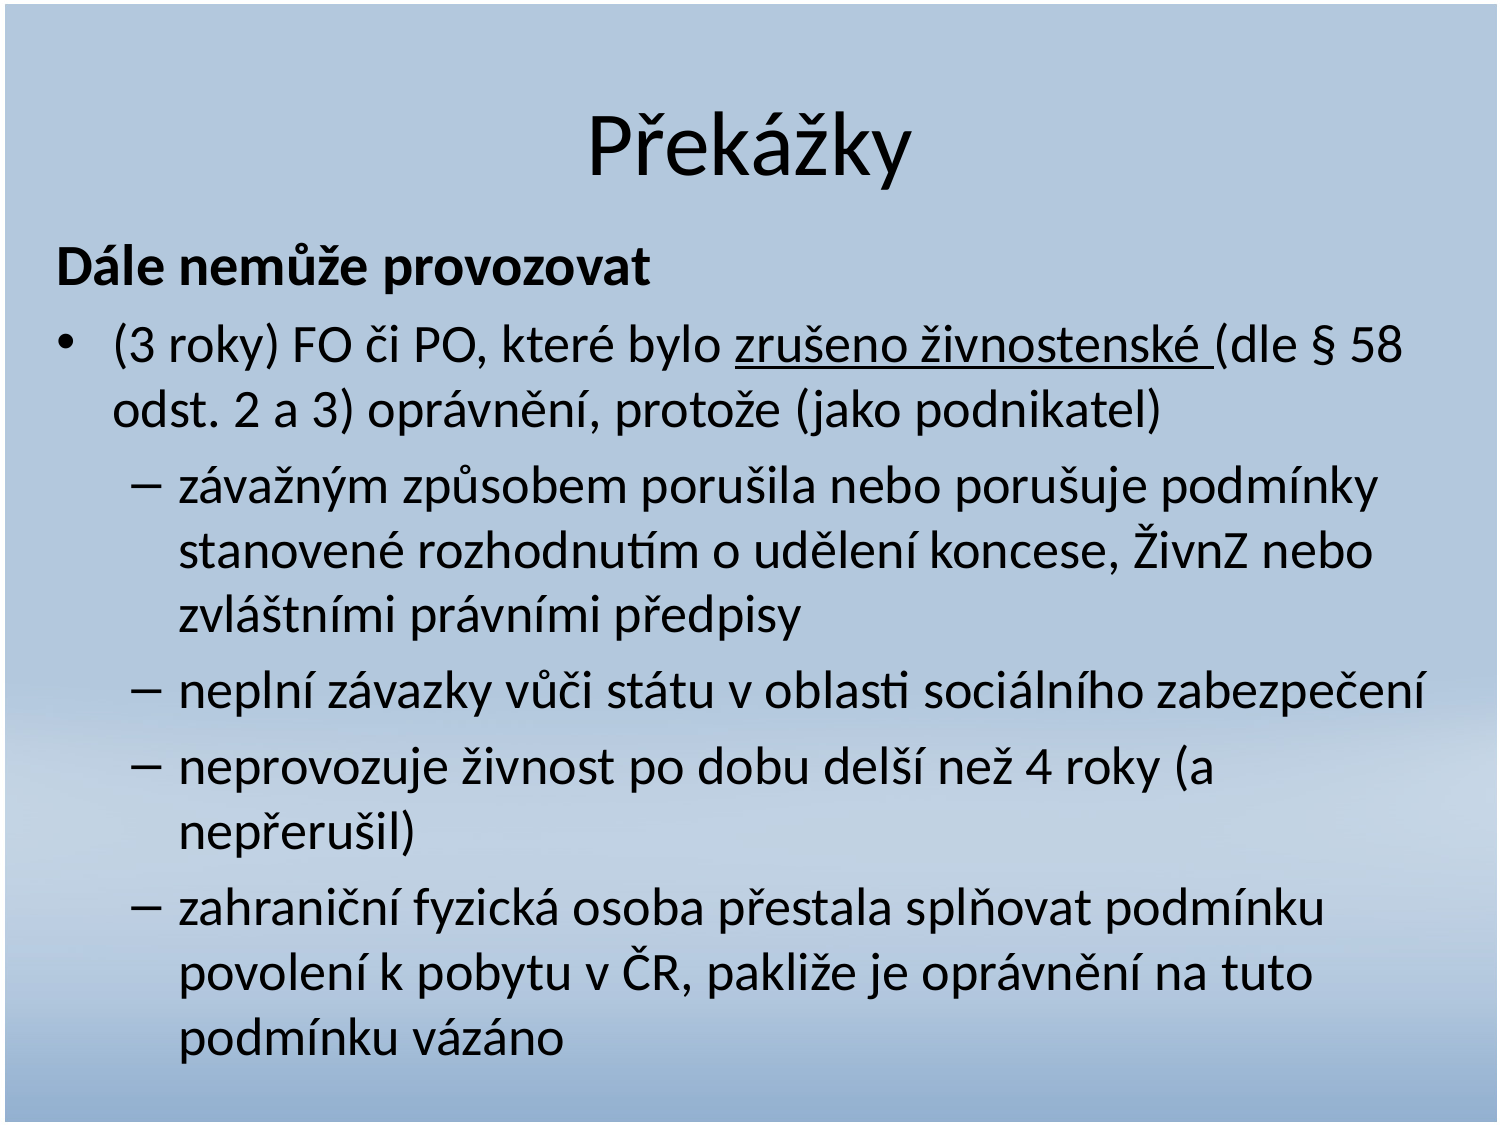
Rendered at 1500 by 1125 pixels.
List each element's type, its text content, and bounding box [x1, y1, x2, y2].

list Dále nemůže provozovat (3 roky) FO či PO, které bylo zrušeno živnostenské (dle § 58 odst. 2 a 3) oprávnění, protože (jako podnikatel) závažným způsobem porušila nebo porušuje podmínky stanovené rozhodnutím o udělení koncese, ŽivnZ nebo zvláštními právními předpisy neplní závazky vůči státu v oblasti sociálního zabezpečení neprovozuje živnost po dobu delší než 4 roky (a nepřerušil) zahraniční fyzická osoba přestala splňovat podmínku povolení k pobytu v ČR, pakliže je oprávnění na tuto podmínku vázáno [41, 219, 1459, 1059]
title Překážky [74, 44, 1426, 219]
picture [0, 0, 1500, 1125]
